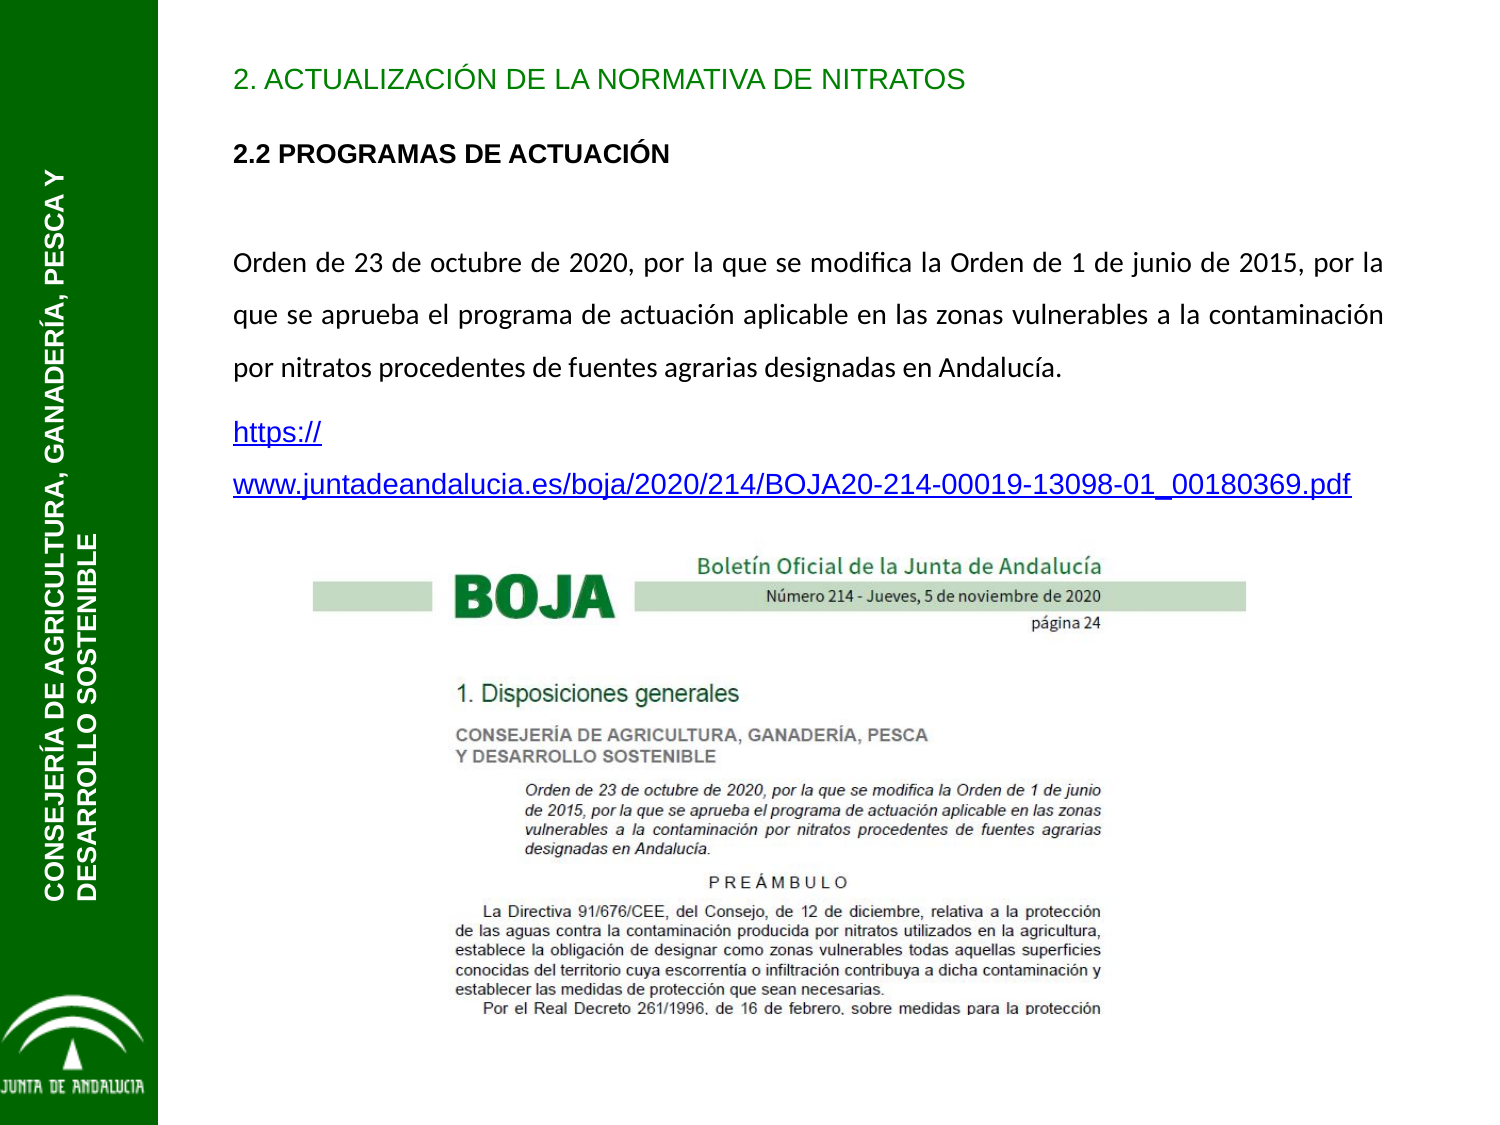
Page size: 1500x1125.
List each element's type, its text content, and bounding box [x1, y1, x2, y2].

text_box 2. ACTUALIZACIÓN DE LA NORMATIVA DE NITRATOS 2.2 PROGRAMAS DE ACTUACIÓN [218, 0, 1306, 176]
text_box Orden de 23 de octubre de 2020, por la que se modifica la Orden de 1 de junio de 2015, por la que se aprueba el programa de actuación aplicable en las zonas vulnerables a la contaminación por nitratos procedentes de fuentes agrarias designadas en Andalucía. https://www.juntadeandalucia.es/boja/2020/214/BOJA20-214-00019-13098-01_00180369.pdf [218, 195, 1400, 634]
picture [312, 523, 1247, 1015]
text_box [0, 0, 158, 1125]
